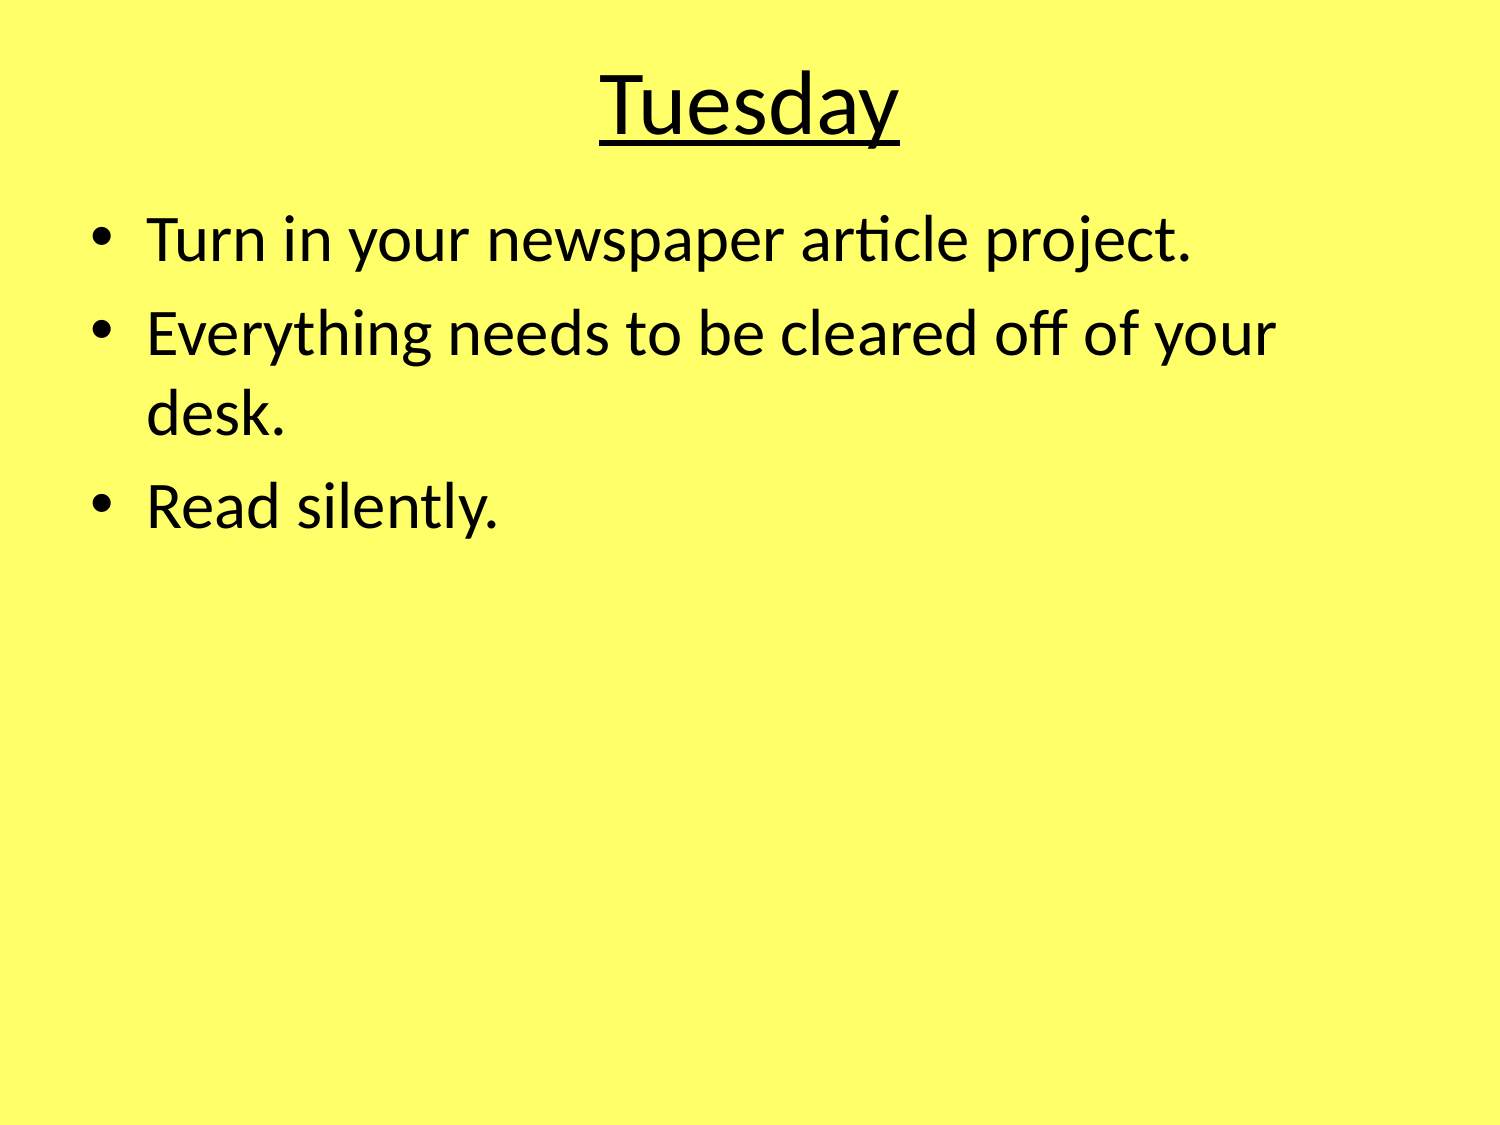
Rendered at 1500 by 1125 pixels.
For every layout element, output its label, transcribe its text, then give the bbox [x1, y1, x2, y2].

list Turn in your newspaper article project. Everything needs to be cleared off of your desk. Read silently. [75, 187, 1425, 1125]
title Tuesday [75, 4, 1425, 187]
